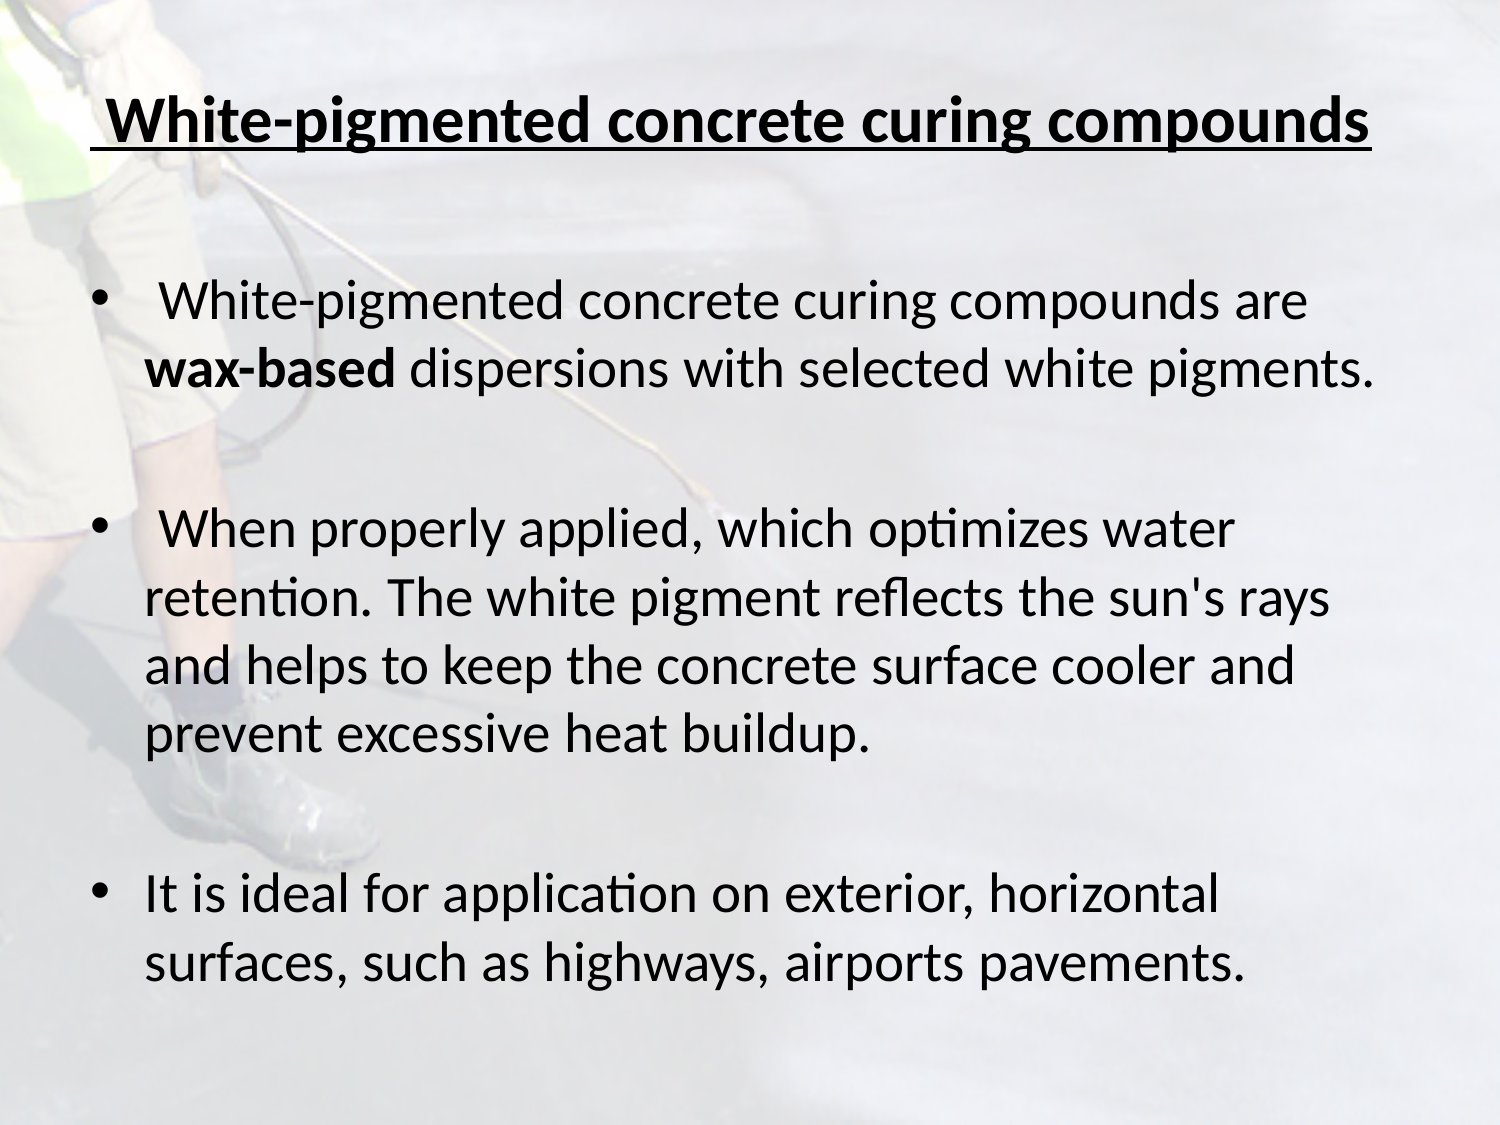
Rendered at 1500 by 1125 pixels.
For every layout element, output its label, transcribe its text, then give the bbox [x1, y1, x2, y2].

list White-pigmented concrete curing compounds are wax-based dispersions with selected white pigments. When properly applied, which optimizes water retention. The white pigment reflects the sun's rays and helps to keep the concrete surface cooler and prevent excessive heat buildup. It is ideal for application on exterior, horizontal surfaces, such as highways, airports pavements. [75, 174, 1425, 1005]
title White-pigmented concrete curing compounds [75, 45, 1425, 174]
